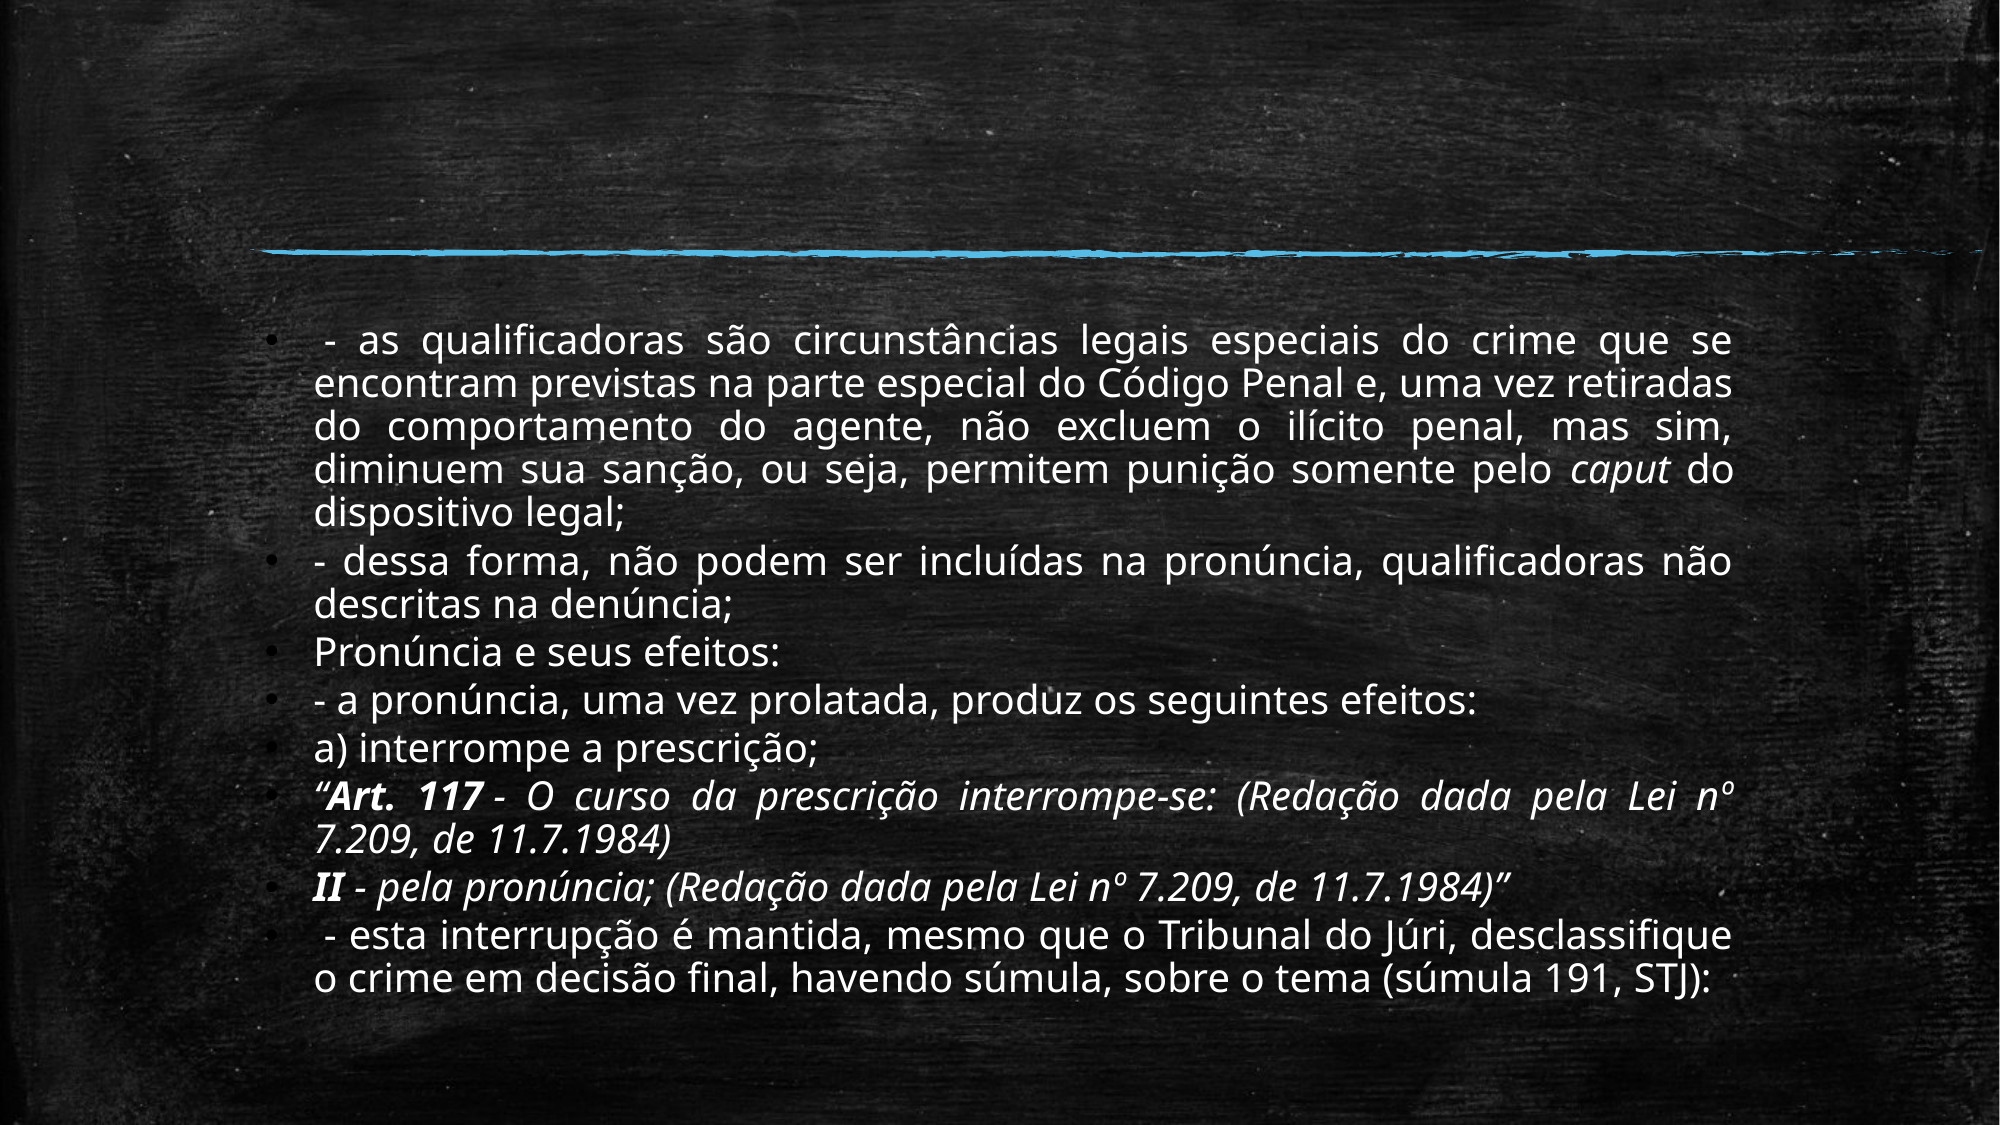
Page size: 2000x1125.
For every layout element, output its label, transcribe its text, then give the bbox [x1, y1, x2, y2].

list - as qualificadoras são circunstâncias legais especiais do crime que se encontram previstas na parte especial do Código Penal e, uma vez retiradas do comportamento do agente, não excluem o ilícito penal, mas sim, diminuem sua sanção, ou seja, permitem punição somente pelo caput do dispositivo legal; - dessa forma, não podem ser incluídas na pronúncia, qualificadoras não descritas na denúncia; Pronúncia e seus efeitos: - a pronúncia, uma vez prolatada, produz os seguintes efeitos: a) interrompe a prescrição; “Art. 117 - O curso da prescrição interrompe-se: (Redação dada pela Lei nº 7.209, de 11.7.1984) II - pela pronúncia; (Redação dada pela Lei nº 7.209, de 11.7.1984)” - esta interrupção é mantida, mesmo que o Tribunal do Júri, desclassifique o crime em decisão final, havendo súmula, sobre o tema (súmula 191, STJ): [249, 312, 1750, 1013]
